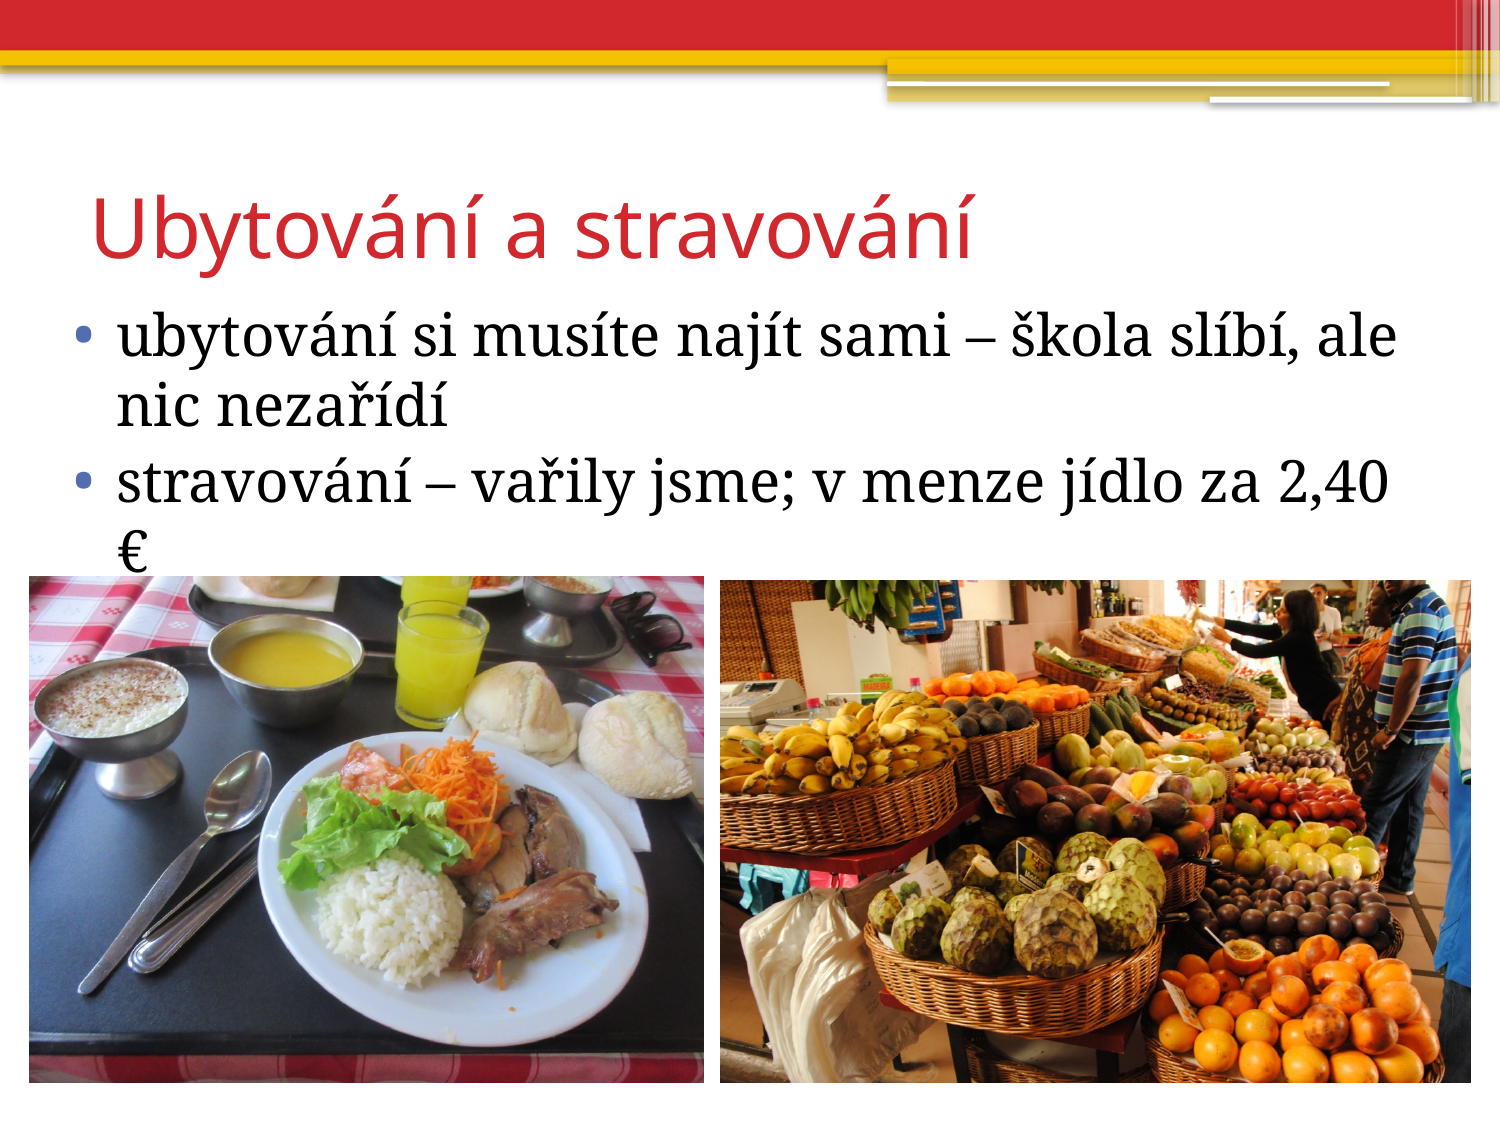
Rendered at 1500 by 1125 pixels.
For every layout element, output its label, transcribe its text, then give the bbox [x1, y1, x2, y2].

picture [29, 576, 704, 1083]
title Ubytování a stravování [75, 137, 1425, 290]
list ubytování si musíte najít sami – škola slíbí, ale nic nezařídí stravování – vařily jsme; v menze jídlo za 2,40 € [41, 290, 1436, 1083]
picture [720, 579, 1471, 1083]
